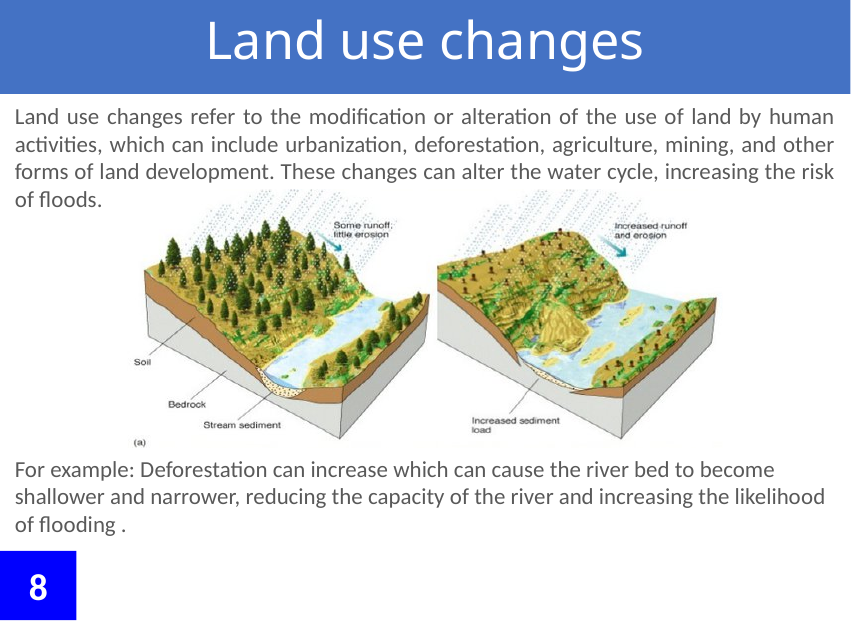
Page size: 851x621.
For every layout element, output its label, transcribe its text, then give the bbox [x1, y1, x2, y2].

picture [127, 189, 723, 448]
text_box 8 [0, 550, 77, 621]
text_box For example: Deforestation can increase which can cause the river bed to become shallower and narrower, reducing the capacity of the river and increasing the likelihood of flooding . [0, 447, 851, 545]
title Land use changes [0, 0, 851, 94]
text_box Land use changes refer to the modification or alteration of the use of land by human activities, which can include urbanization, deforestation, agriculture, mining, and other forms of land development. These changes can alter the water cycle, increasing the risk of floods. [0, 94, 851, 220]
